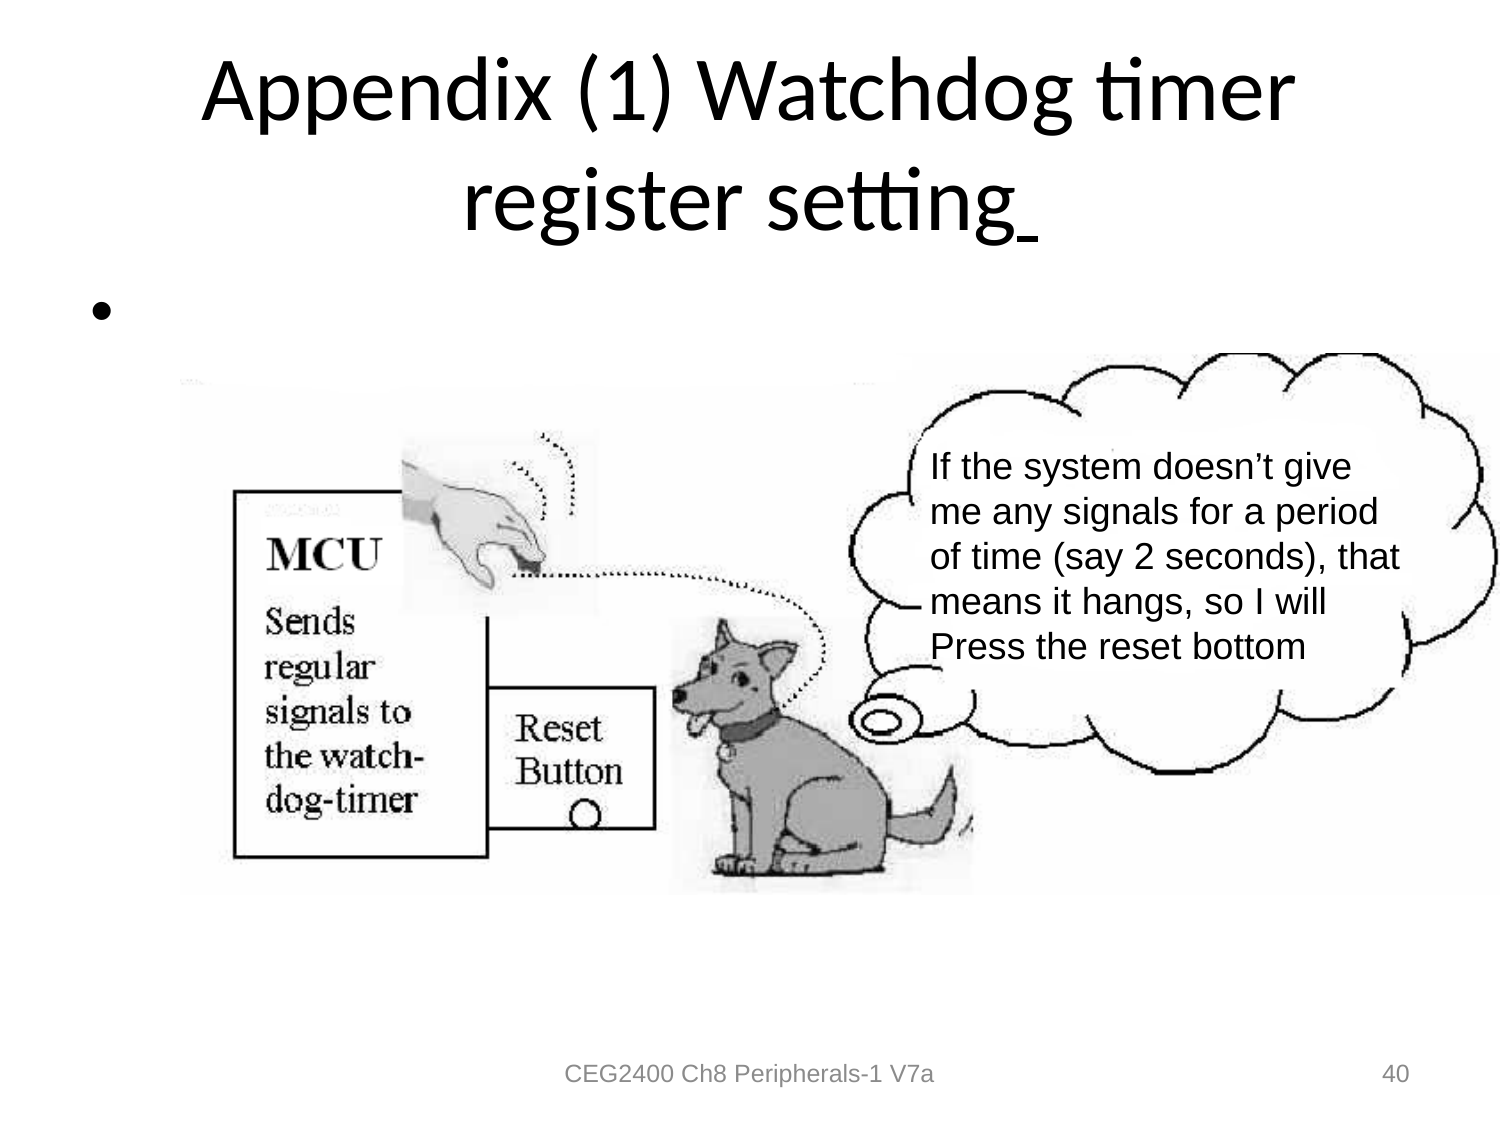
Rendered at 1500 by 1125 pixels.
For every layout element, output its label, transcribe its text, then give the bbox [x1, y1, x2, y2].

slide_number 40 [1074, 1042, 1425, 1103]
footer CEG2400 Ch8 Peripherals-1 V7a [512, 1042, 988, 1103]
list [75, 262, 1425, 1005]
picture [179, 353, 1500, 895]
title Appendix (1) Watchdog timer register setting [75, 45, 1425, 233]
